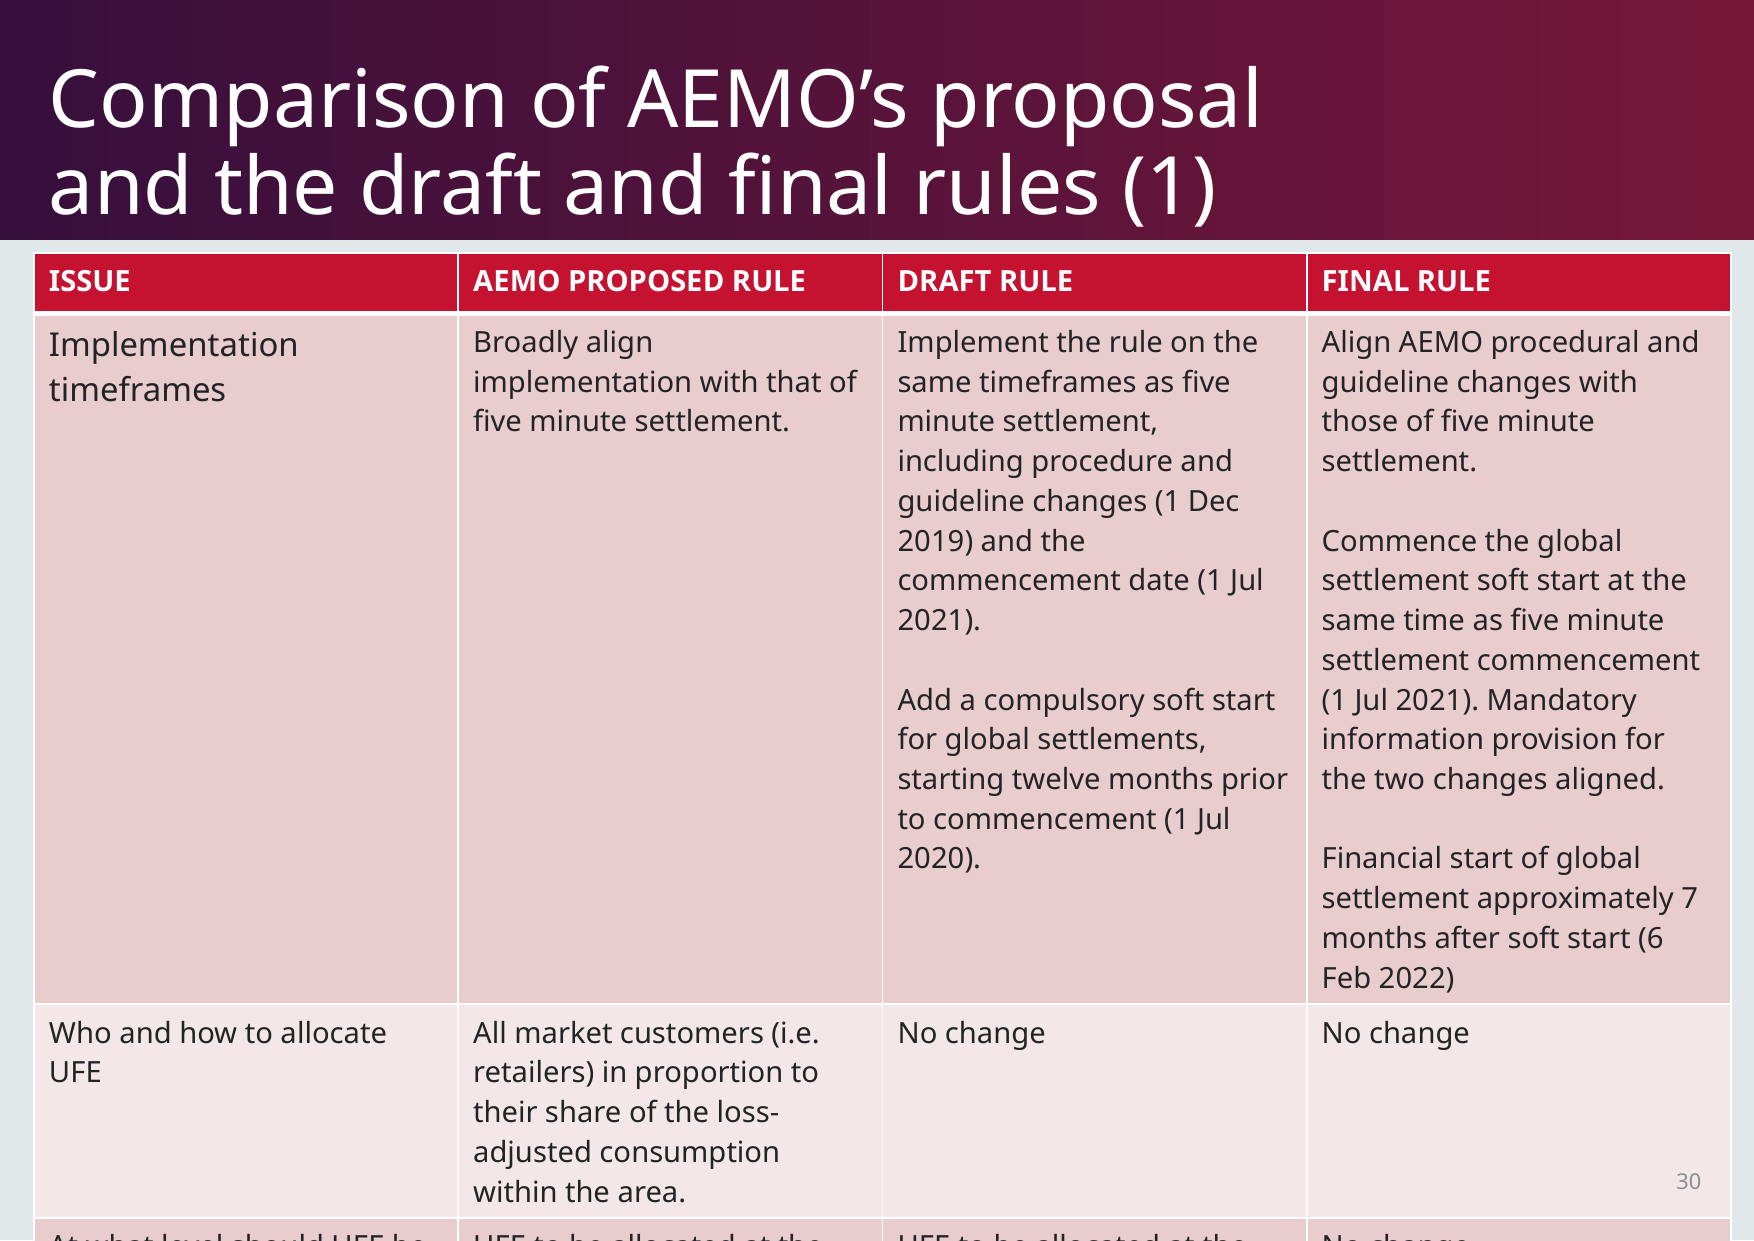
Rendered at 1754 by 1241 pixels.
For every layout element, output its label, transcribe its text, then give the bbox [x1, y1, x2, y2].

table_header DRAFT RULE [883, 254, 1306, 311]
table_header ISSUE [35, 254, 457, 311]
table_cell Implement the rule on the same timeframes as five minute settlement, including procedure and guideline changes (1 Dec 2019) and the commencement date (1 Jul 2021). Add a compulsory soft start for global settlements, starting twelve months prior to commencement (1 Jul 2020). [883, 316, 1306, 1003]
table_cell At what level should UFE be allocated? [35, 1219, 457, 1241]
table_header FINAL RULE [1308, 254, 1730, 311]
table_cell UFE to be allocated at the transmission connection point level. [459, 1219, 882, 1241]
table_cell No change [1308, 1005, 1730, 1217]
table_cell Implementation timeframes [35, 316, 457, 1003]
table_cell All market customers (i.e. retailers) in proportion to their share of the loss- adjusted consumption within the area. [459, 1005, 882, 1217]
table_cell UFE to be allocated at the local area (i.e. DNSP network) level. [883, 1219, 1306, 1241]
table_cell No change [1308, 1219, 1730, 1241]
table_header AEMO PROPOSED RULE [459, 254, 882, 311]
table_cell No change [883, 1005, 1306, 1217]
slide_number 30 [1633, 1149, 1717, 1216]
table_cell Broadly align implementation with that of five minute settlement. [459, 316, 882, 1003]
table_cell Align AEMO procedural and guideline changes with those of five minute settlement. Commence the global settlement soft start at the same time as five minute settlement commencement (1 Jul 2021). Mandatory information provision for the two changes aligned. Financial start of global settlement approximately 7 months after soft start (6 Feb 2022) [1308, 316, 1730, 1003]
title Comparison of AEMO’s proposal and the draft and final rules (1) [33, 24, 1299, 240]
table_cell Who and how to allocate UFE [35, 1005, 457, 1217]
